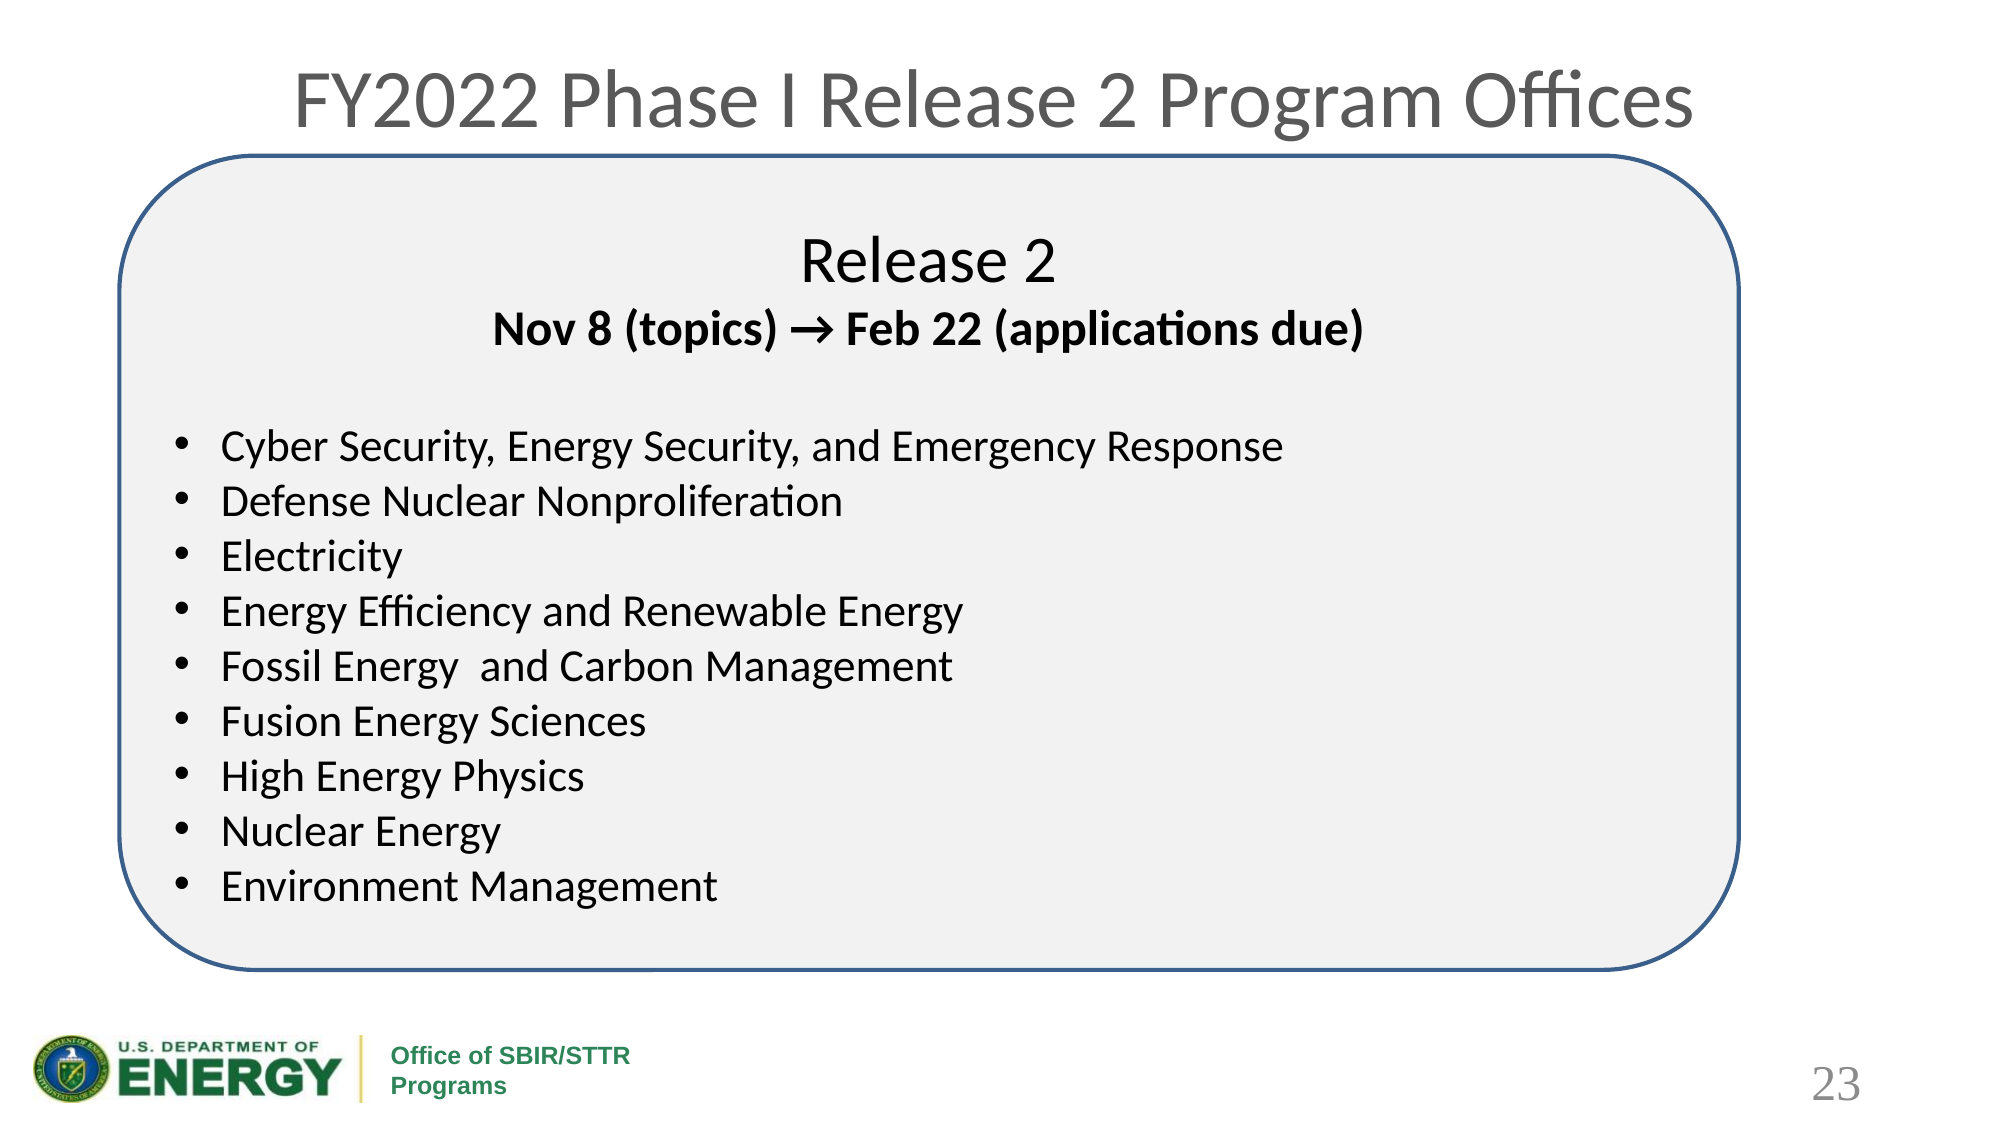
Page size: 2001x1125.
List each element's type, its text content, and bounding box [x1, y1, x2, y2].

title FY2022 Phase I Release 2 Program Offices [0, 0, 2000, 204]
slide_number 23 [1796, 1042, 1900, 1103]
text_box Release 2 Nov 8 (topics) → Feb 22 (applications due) Cyber Security, Energy Security, and Emergency Response Defense Nuclear Nonproliferation Electricity Energy Efficiency and Renewable Energy Fossil Energy and Carbon Management Fusion Energy Sciences High Energy Physics Nuclear Energy Environment Management [117, 153, 1741, 973]
picture [33, 1035, 369, 1103]
